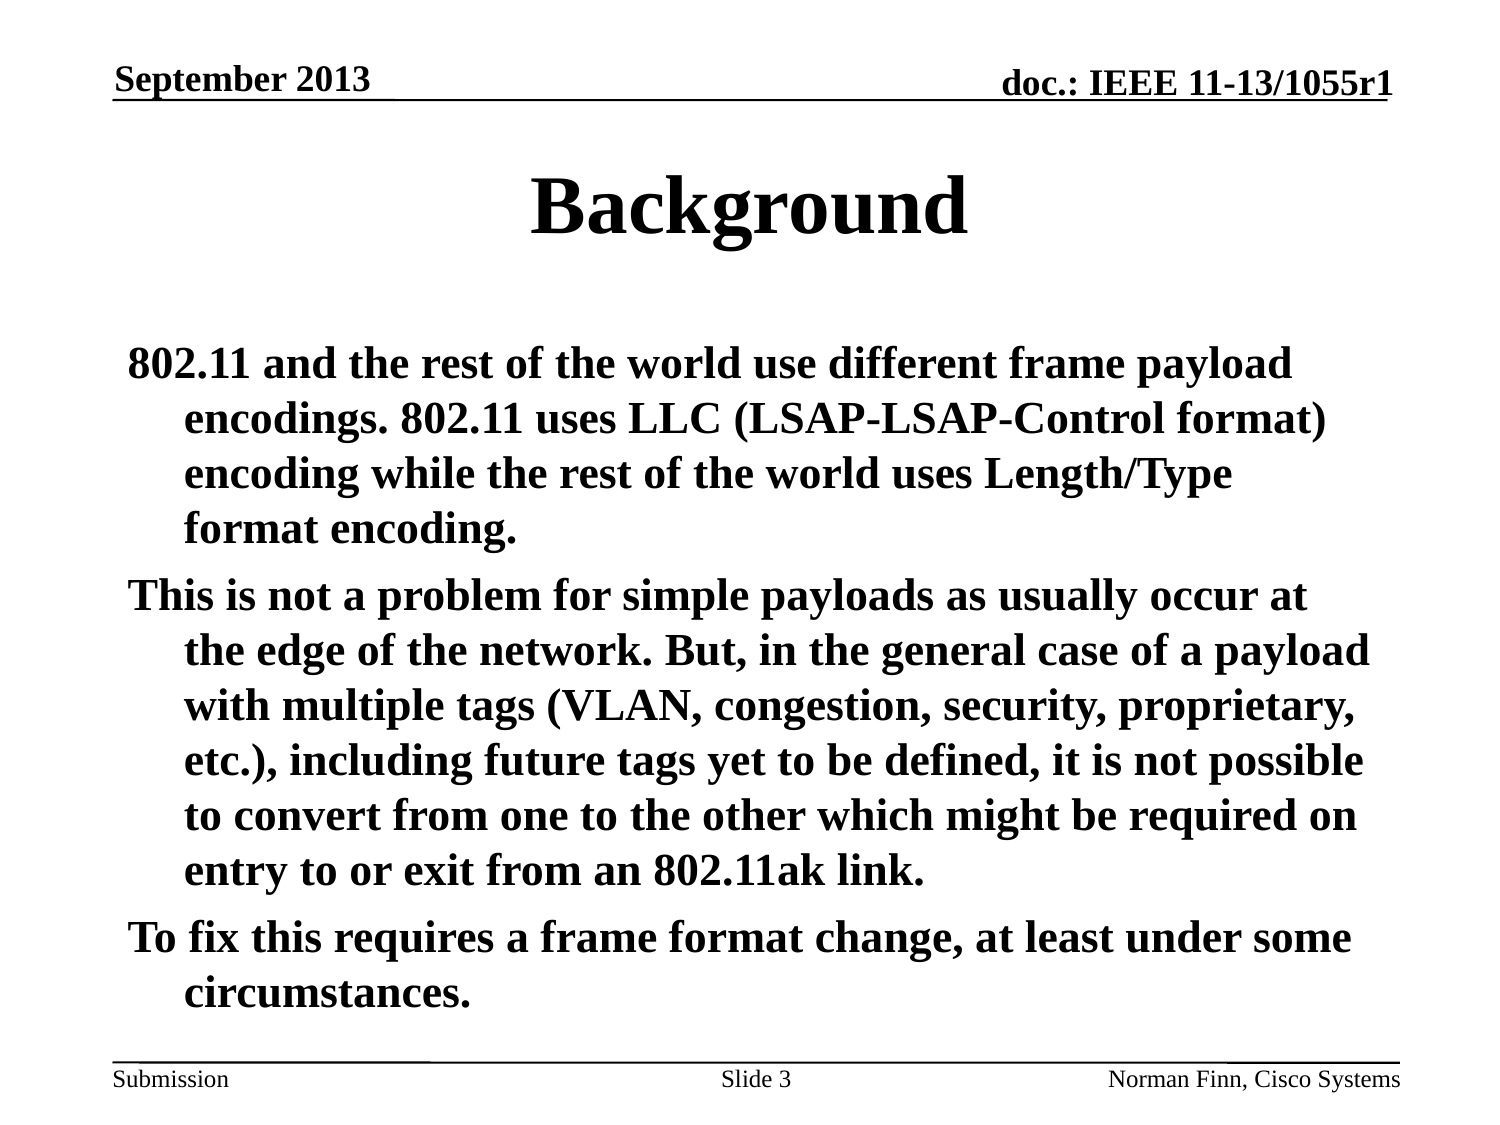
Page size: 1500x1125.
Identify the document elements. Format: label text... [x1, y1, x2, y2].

footer Norman Finn, Cisco Systems [902, 1061, 1402, 1093]
slide_number Slide 3 [712, 1063, 800, 1123]
list 802.11 and the rest of the world use different frame payload encodings. 802.11 uses LLC (LSAP-LSAP-Control format) encoding while the rest of the world uses Length/Type format encoding. This is not a problem for simple payloads as usually occur at the edge of the network. But, in the general case of a payload with multiple tags (VLAN, congestion, security, proprietary, etc.), including future tags yet to be defined, it is not possible to convert from one to the other which might be required on entry to or exit from an 802.11ak link. To fix this requires a frame format change, at least under some circumstances. [112, 324, 1388, 1063]
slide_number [114, 54, 540, 100]
title Background [112, 112, 1388, 288]
